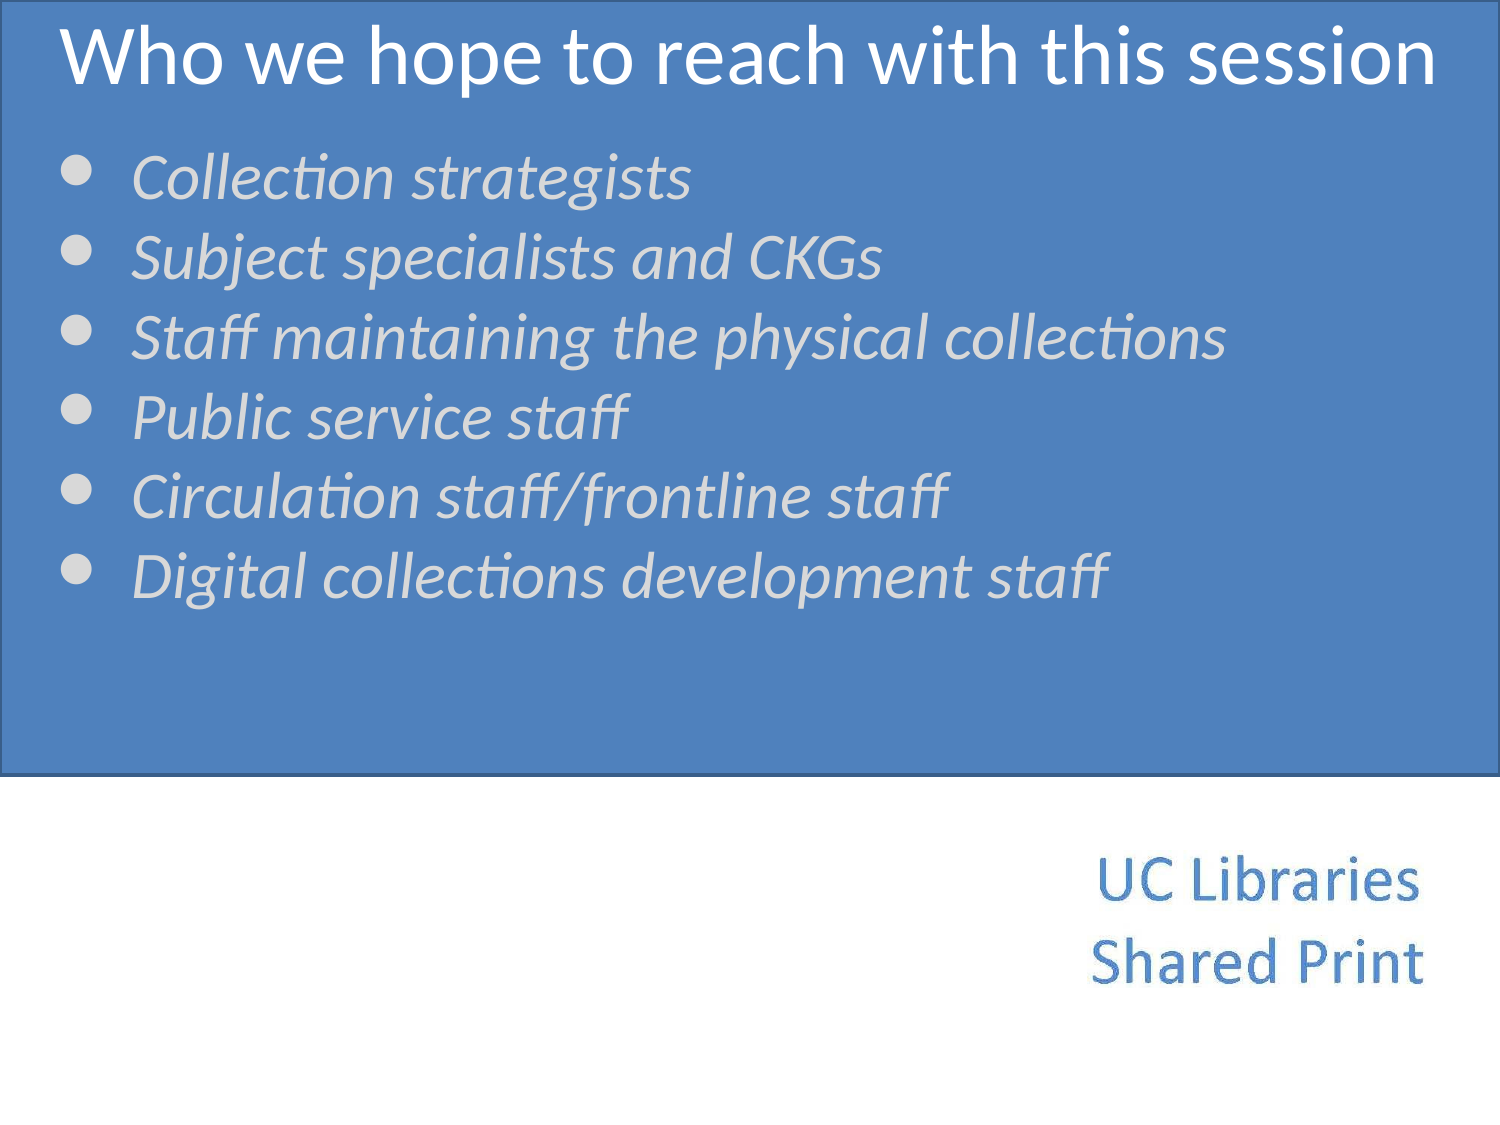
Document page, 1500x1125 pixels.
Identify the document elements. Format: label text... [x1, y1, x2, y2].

text_box Who we hope to reach with this session [0, 0, 1500, 125]
text_box Collection strategists Subject specialists and CKGs Staff maintaining the physical collections Public service staff Circulation staff/frontline staff Digital collections development staff [41, 125, 1459, 701]
picture [1087, 850, 1428, 988]
